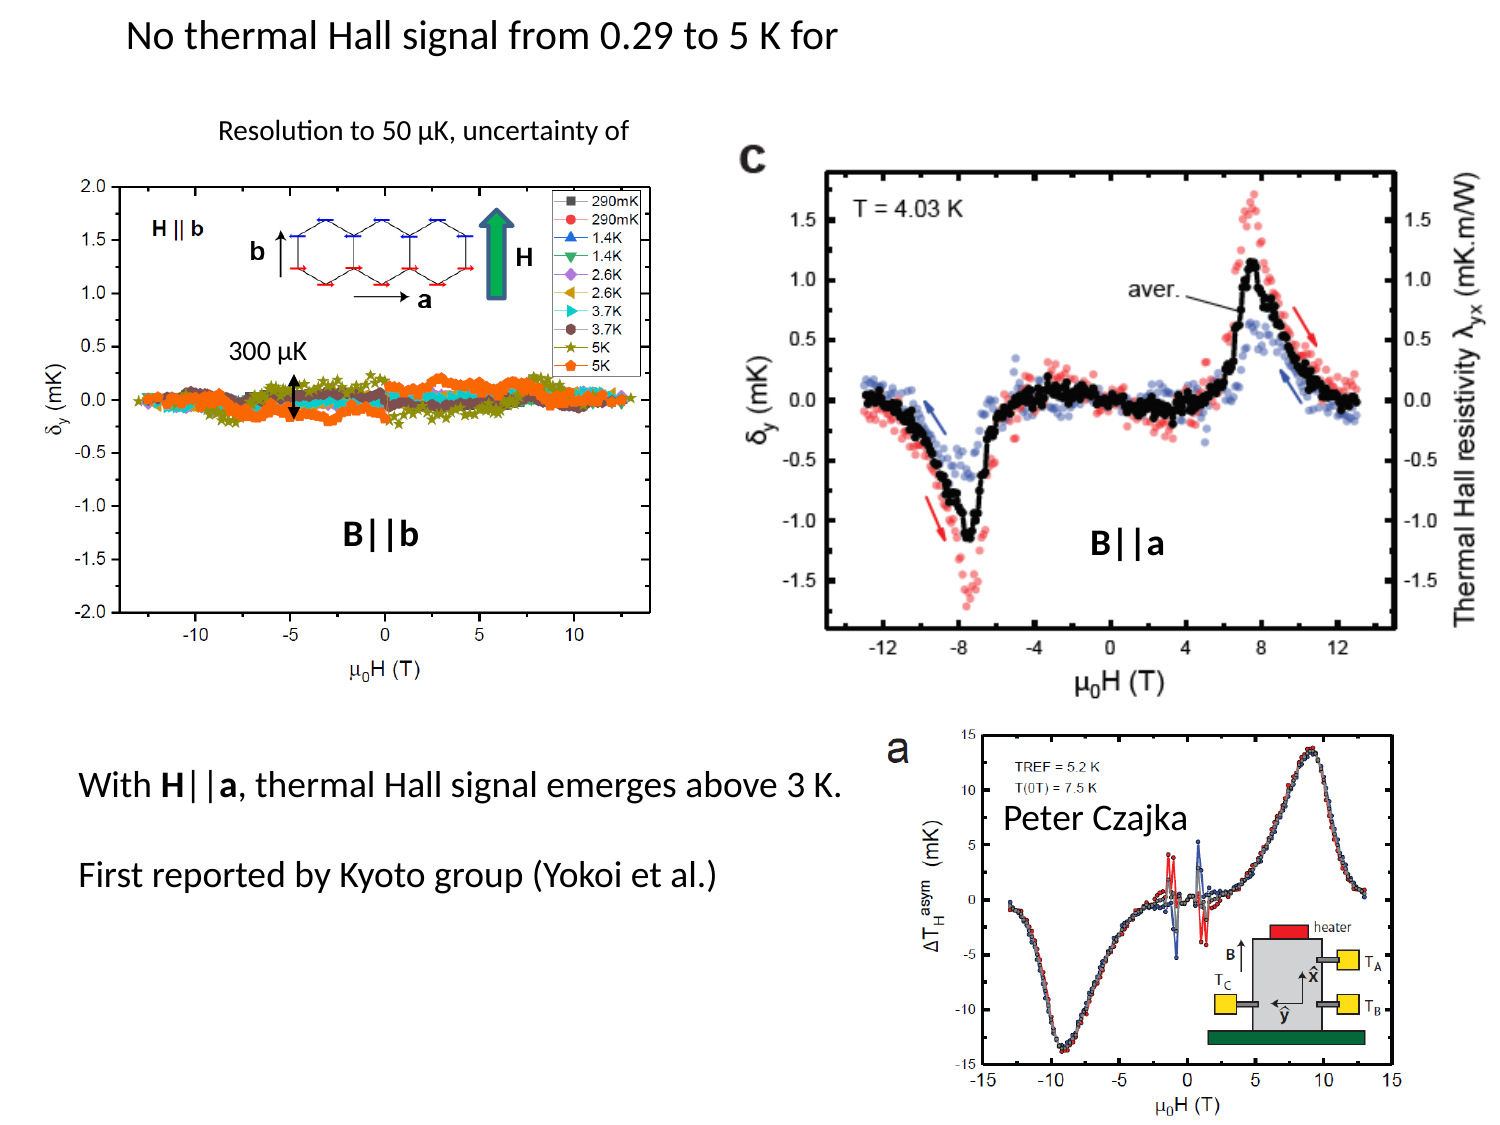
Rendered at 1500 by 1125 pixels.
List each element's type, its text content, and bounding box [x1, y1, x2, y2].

picture [710, 141, 1500, 1125]
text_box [24, 0, 916, 682]
text_box With H||a, thermal Hall signal emerges above 3 K. First reported by Kyoto group (Yokoi et al.) [63, 752, 859, 902]
